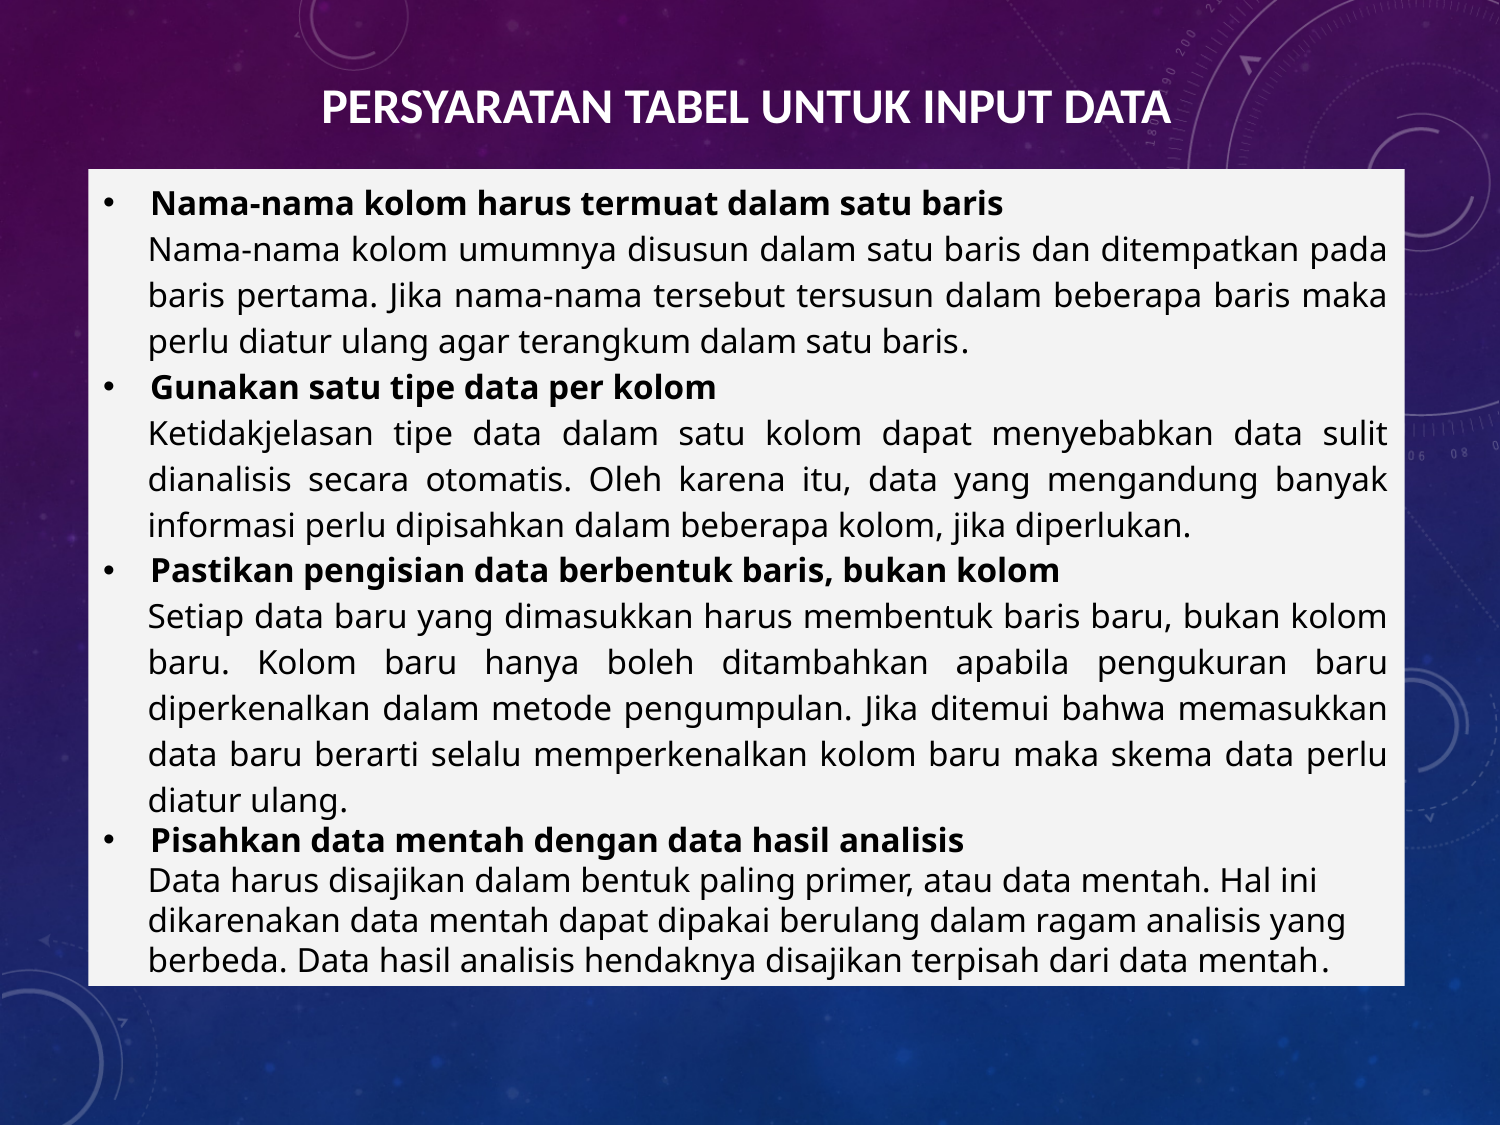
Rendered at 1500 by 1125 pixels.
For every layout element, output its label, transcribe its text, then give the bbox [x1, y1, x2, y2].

text_box Nama-nama kolom harus termuat dalam satu baris Nama-nama kolom umumnya disusun dalam satu baris dan ditempatkan pada baris pertama. Jika nama-nama tersebut tersusun dalam beberapa baris maka perlu diatur ulang agar terangkum dalam satu baris. Gunakan satu tipe data per kolom Ketidakjelasan tipe data dalam satu kolom dapat menyebabkan data sulit dianalisis secara otomatis. Oleh karena itu, data yang mengandung banyak informasi perlu dipisahkan dalam beberapa kolom, jika diperlukan. Pastikan pengisian data berbentuk baris, bukan kolom Setiap data baru yang dimasukkan harus membentuk baris baru, bukan kolom baru. Kolom baru hanya boleh ditambahkan apabila pengukuran baru diperkenalkan dalam metode pengumpulan. Jika ditemui bahwa memasukkan data baru berarti selalu memperkenalkan kolom baru maka skema data perlu diatur ulang. Pisahkan data mentah dengan data hasil analisis Data harus disajikan dalam bentuk paling primer, atau data mentah. Hal ini dikarenakan data mentah dapat dipakai berulang dalam ragam analisis yang berbeda. Data hasil analisis hendaknya disajikan terpisah dari data mentah. [88, 169, 1405, 986]
text_box PERSYARATAN TABEL UNTUK INPUT DATA [306, 66, 1187, 142]
picture [0, 0, 1500, 1125]
